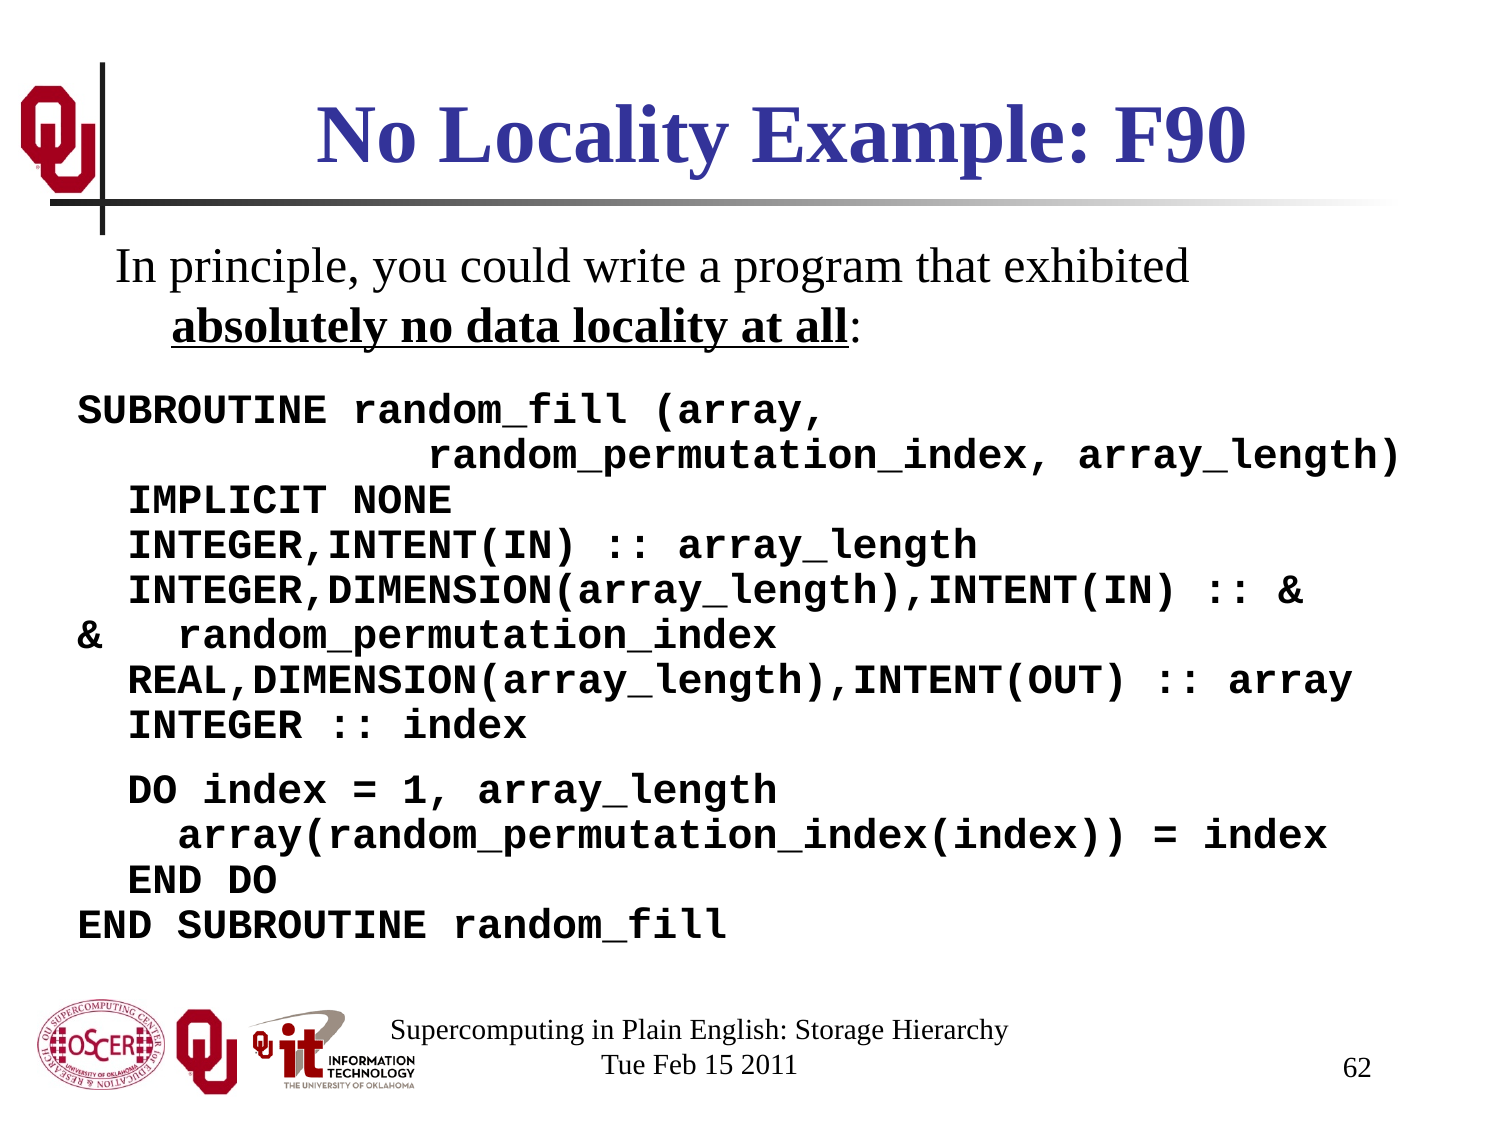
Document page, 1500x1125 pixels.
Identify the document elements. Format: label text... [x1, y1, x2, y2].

title No Locality Example: F90 [124, 74, 1442, 187]
text_box SUBROUTINE random_fill (array, random_permutation_index, array_length) IMPLICIT NONE INTEGER,INTENT(IN) :: array_length INTEGER,DIMENSION(array_length),INTENT(IN) :: & & random_permutation_index REAL,DIMENSION(array_length),INTENT(OUT) :: array INTEGER :: index DO index = 1, array_length array(random_permutation_index(index)) = index END DO END SUBROUTINE random_fill [62, 374, 1438, 955]
slide_number 62 [1174, 1015, 1388, 1091]
picture [37, 999, 165, 1090]
list In principle, you could write a program that exhibited absolutely no data locality at all: [99, 224, 1401, 374]
picture [174, 999, 425, 1099]
text_box Supercomputing in Plain English: Storage Hierarchy Tue Feb 15 2011 [262, 1012, 1138, 1088]
picture [18, 83, 97, 196]
